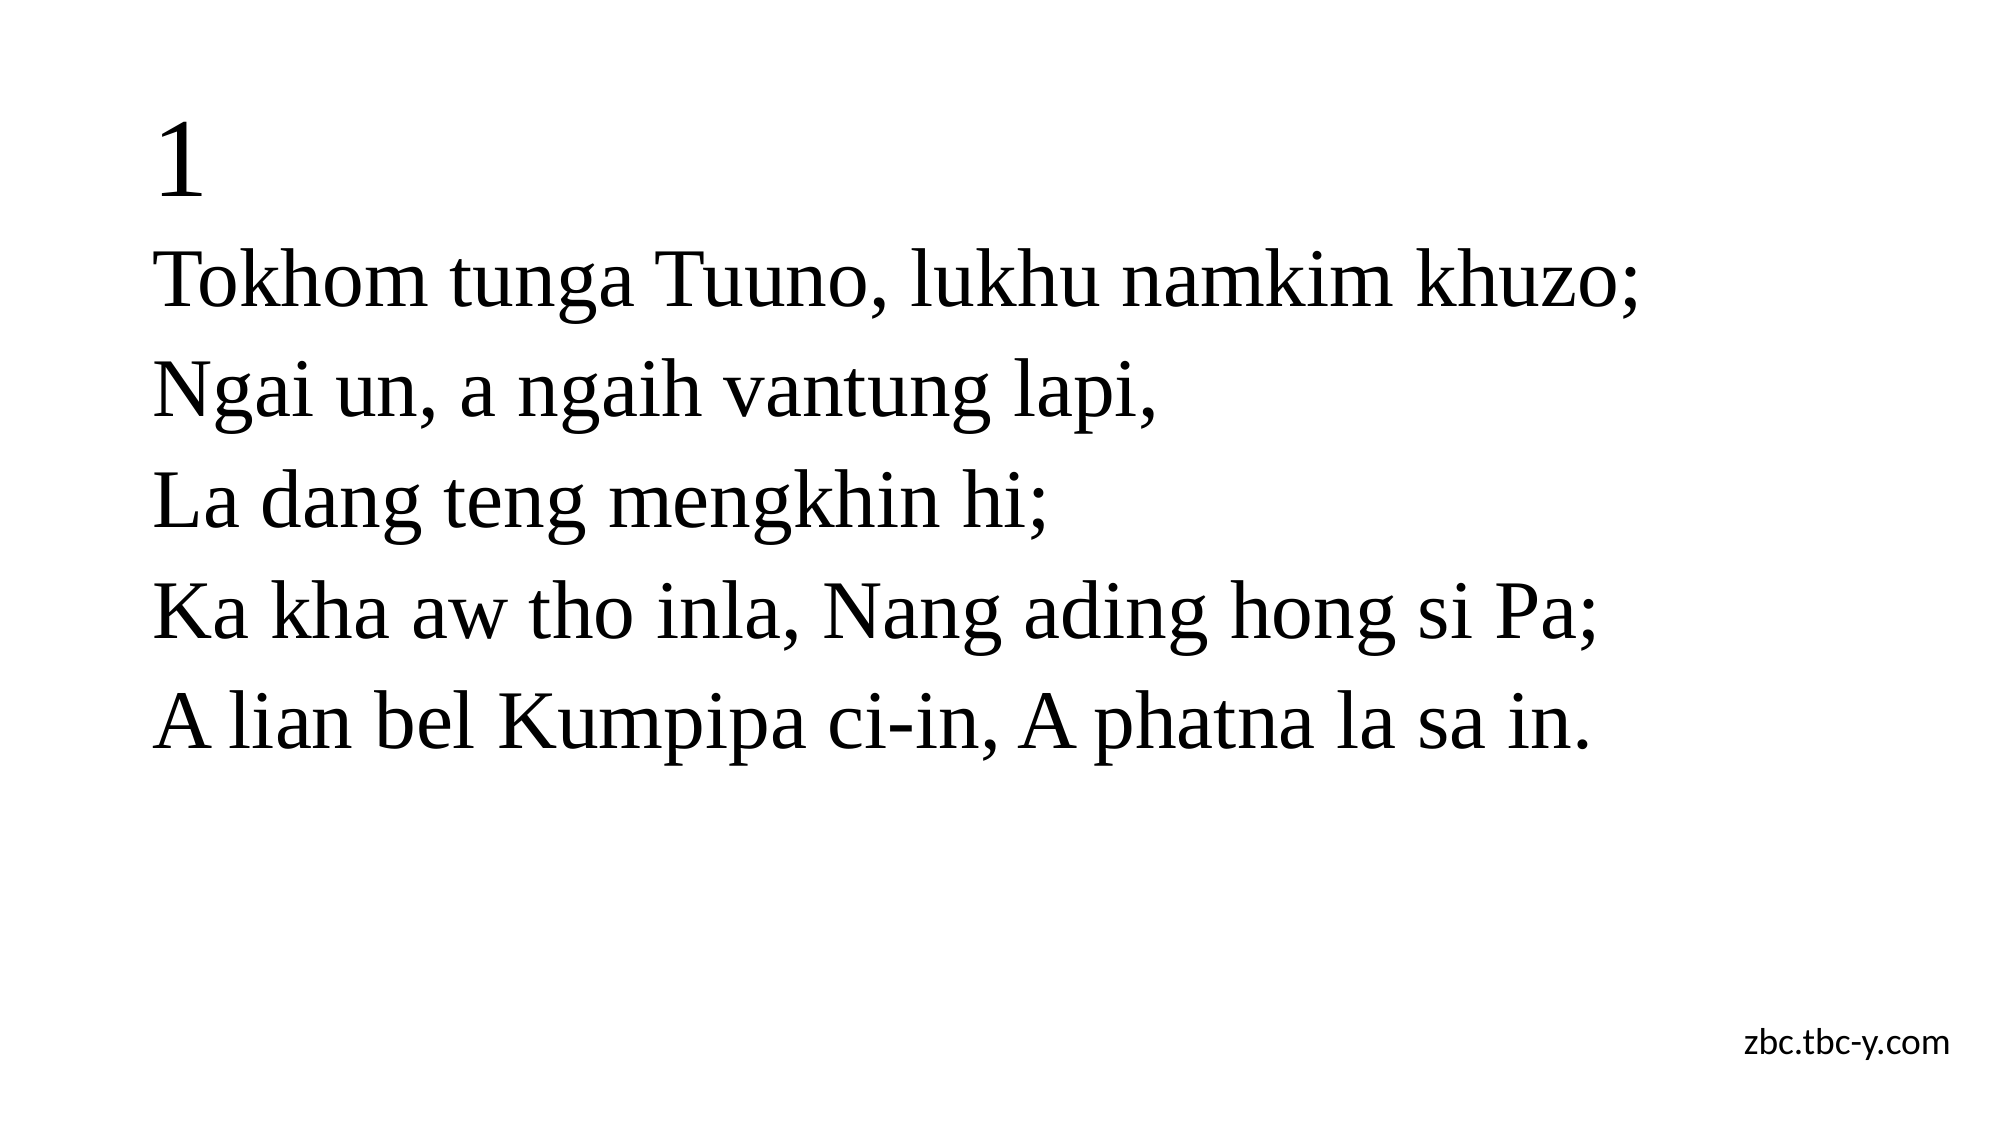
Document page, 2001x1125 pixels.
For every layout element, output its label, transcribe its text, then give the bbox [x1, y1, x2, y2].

title 1 [137, 80, 1863, 226]
text_box zbc.tbc-y.com [1728, 1009, 2000, 1070]
list Tokhom tunga Tuuno, lukhu namkim khuzo; Ngai un, a ngaih vantung lapi, La dang teng mengkhin hi; Ka kha aw tho inla, Nang ading hong si Pa; A lian bel Kumpipa ci-in, A phatna la sa in. [137, 226, 1863, 941]
